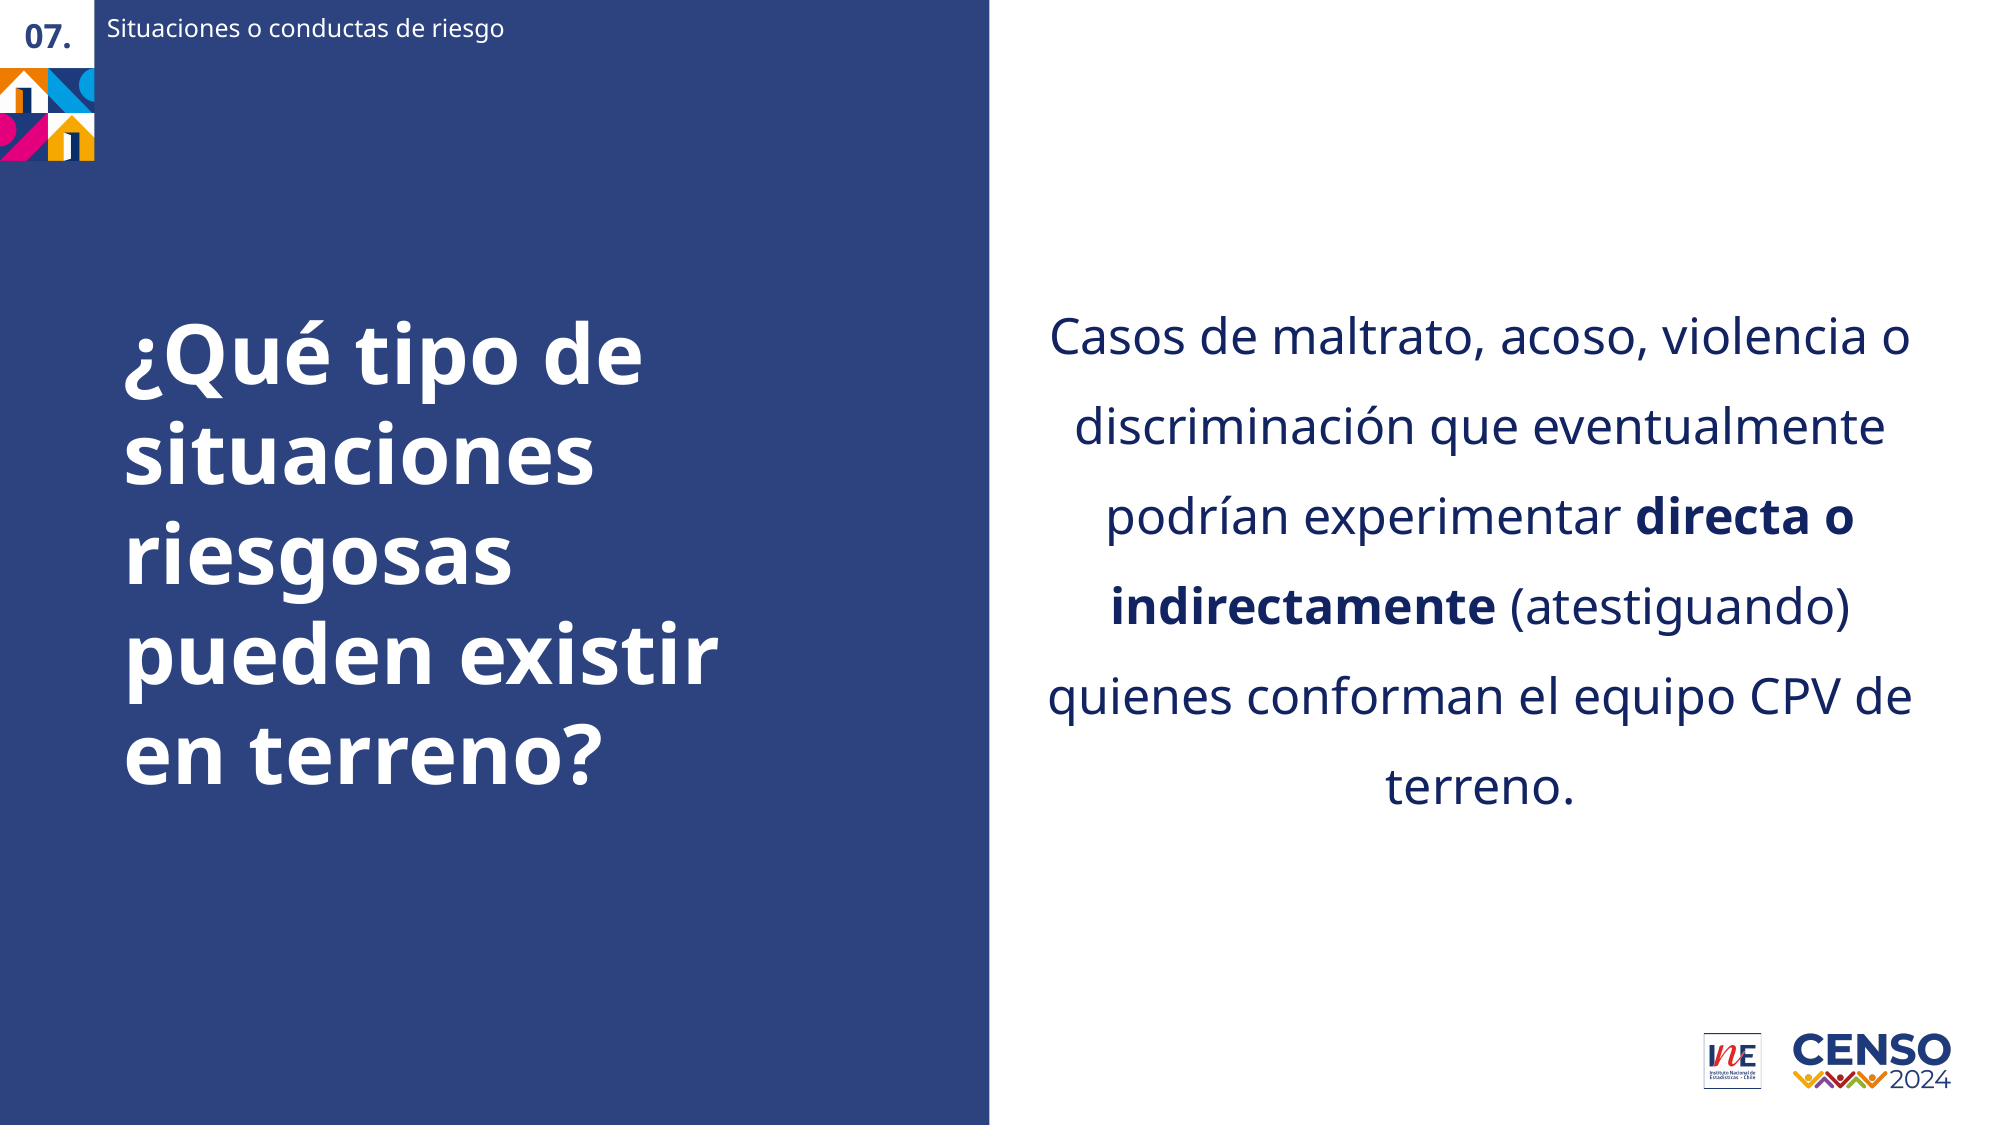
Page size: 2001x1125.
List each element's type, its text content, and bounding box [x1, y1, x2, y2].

list 07. [0, 9, 96, 66]
list ¿Qué tipo de situaciones riesgosas pueden existir en terreno? [123, 166, 813, 937]
text_box Casos de maltrato, acoso, violencia o discriminación que eventualmente podrían experimentar directa o indirectamente (atestiguando) quienes conforman el equipo CPV de terreno. [1025, 259, 1937, 829]
list Situaciones o conductas de riesgo [106, 8, 1893, 91]
picture [1784, 1024, 1956, 1094]
picture [0, 68, 94, 161]
